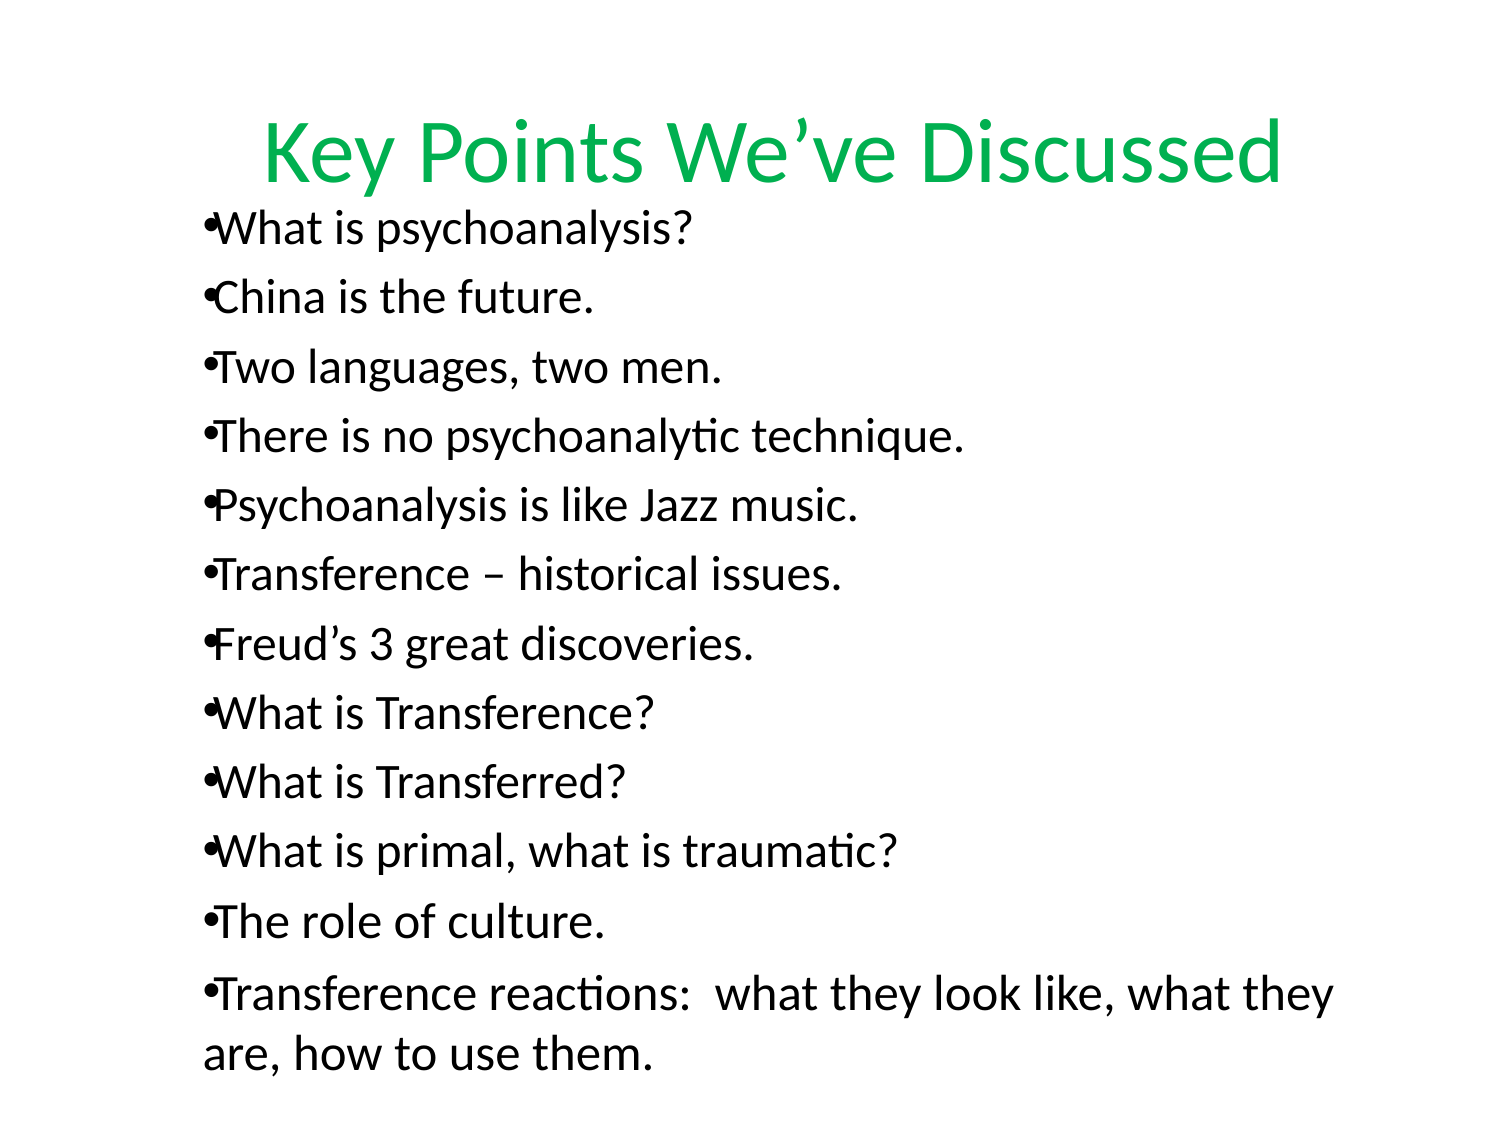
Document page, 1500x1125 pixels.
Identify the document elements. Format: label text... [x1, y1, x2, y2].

subtitle What is psychoanalysis? China is the future. Two languages, two men. There is no psychoanalytic technique. Psychoanalysis is like Jazz music. Transference – historical issues. Freud’s 3 great discoveries. What is Transference? What is Transferred? What is primal, what is traumatic? The role of culture. Transference reactions: what they look like, what they are, how to use them. [187, 187, 1388, 1100]
title Key Points We’ve Discussed [137, 24, 1413, 267]
